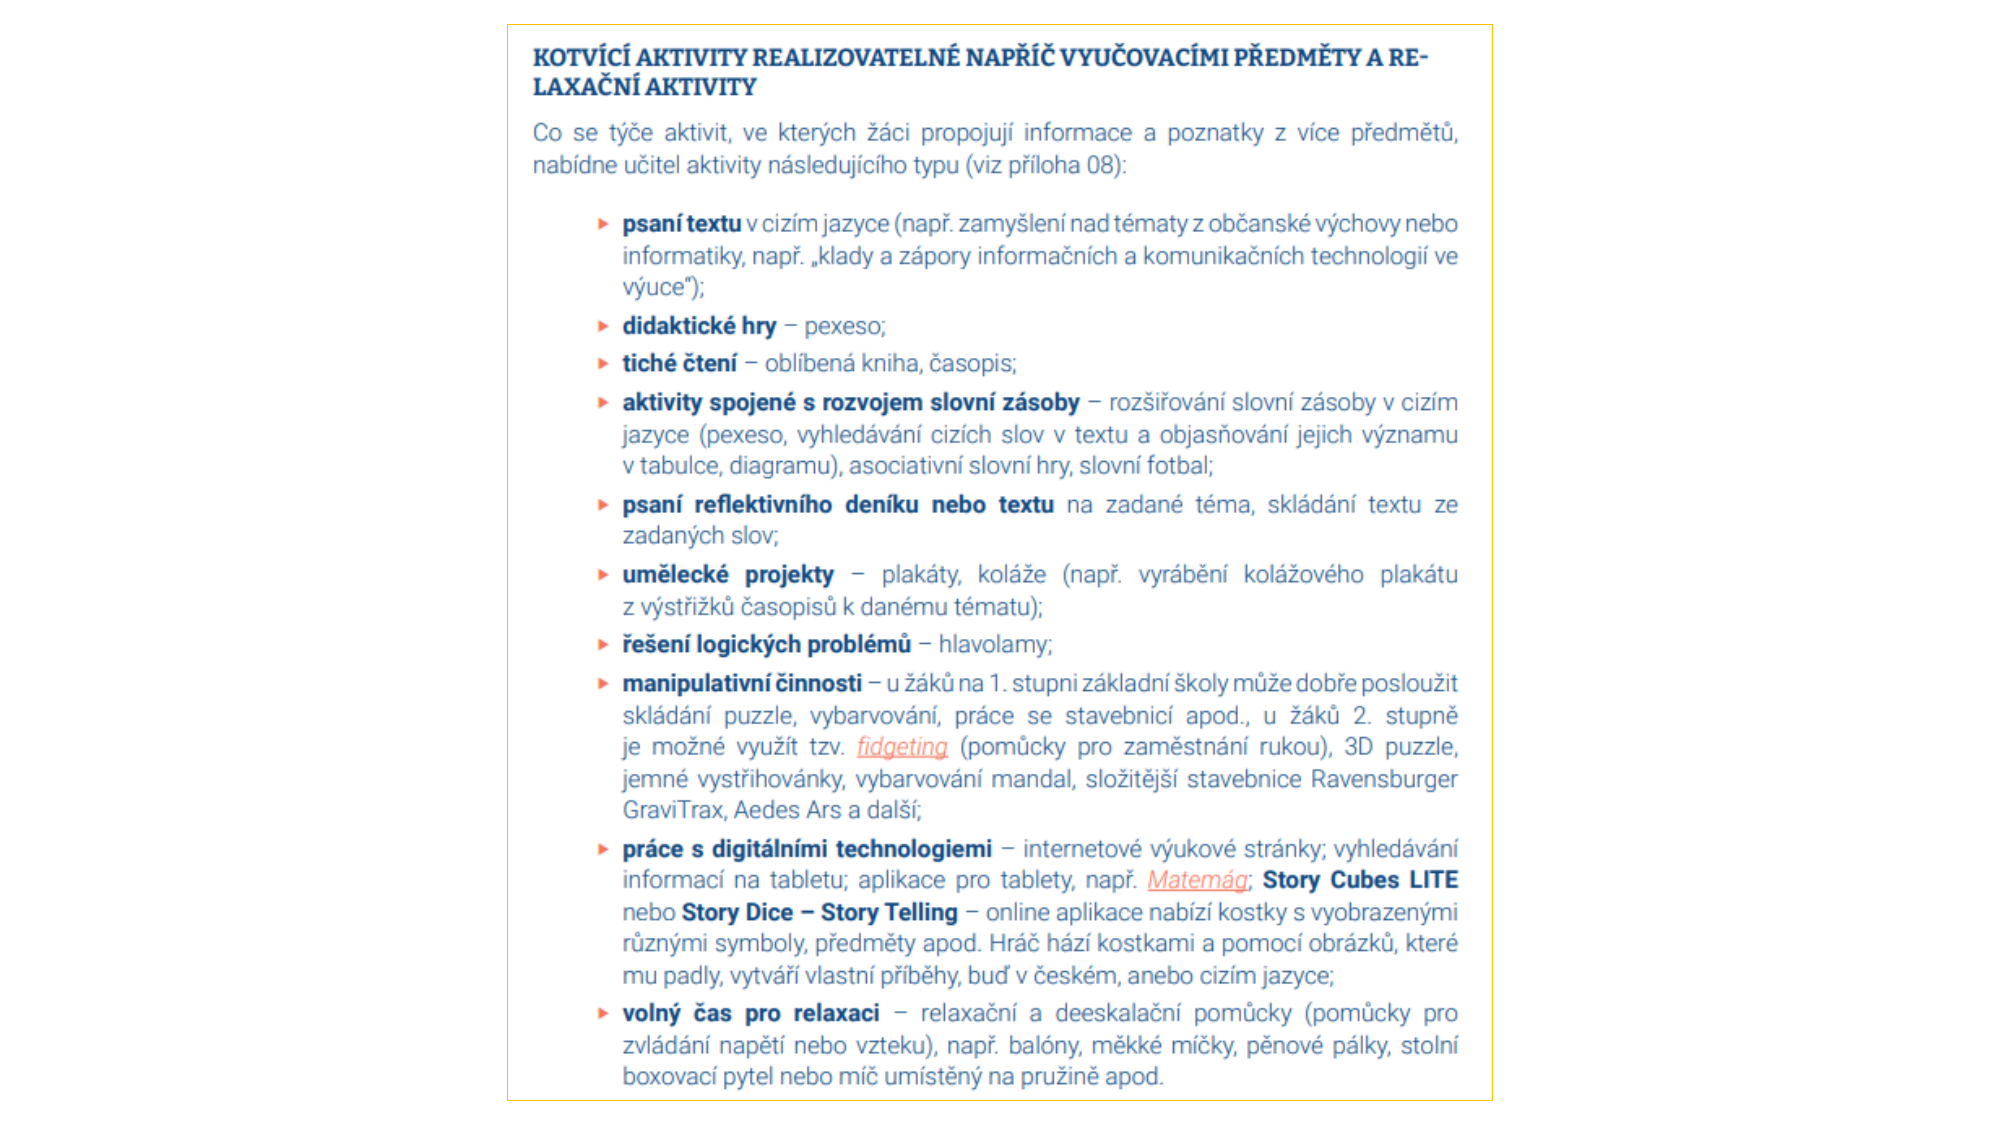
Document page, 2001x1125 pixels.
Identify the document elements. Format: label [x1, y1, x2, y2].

picture [506, 23, 1494, 1102]
